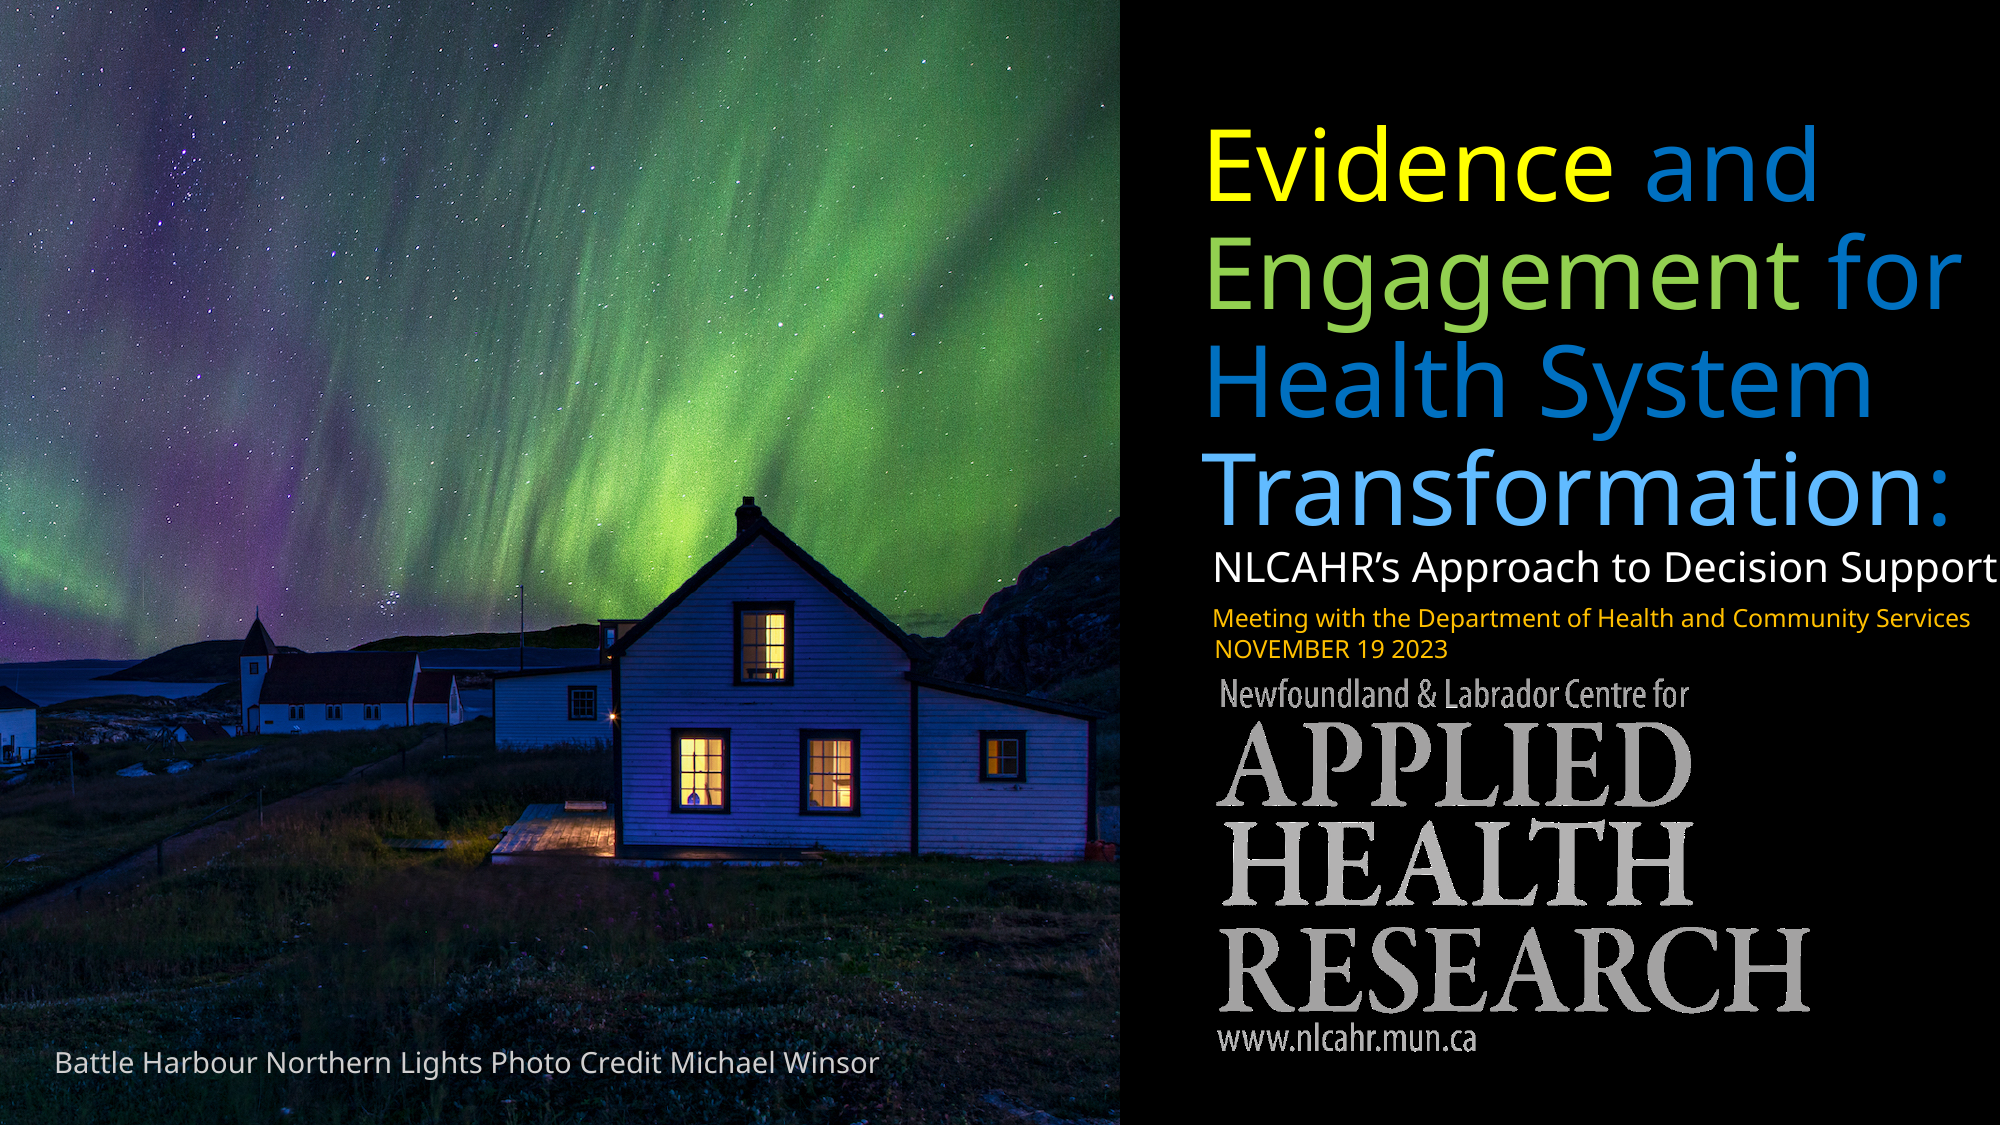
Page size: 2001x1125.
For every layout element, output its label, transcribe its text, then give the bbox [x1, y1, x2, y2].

picture [0, 0, 1120, 1125]
picture [1189, 666, 1828, 1063]
title Evidence and Engagement for Health System Transformation: NLCAHR’s Approach to Decision Support Meeting with the Department of Health and Community Services NOVEMBER 19 2023 [1120, 0, 2000, 1125]
